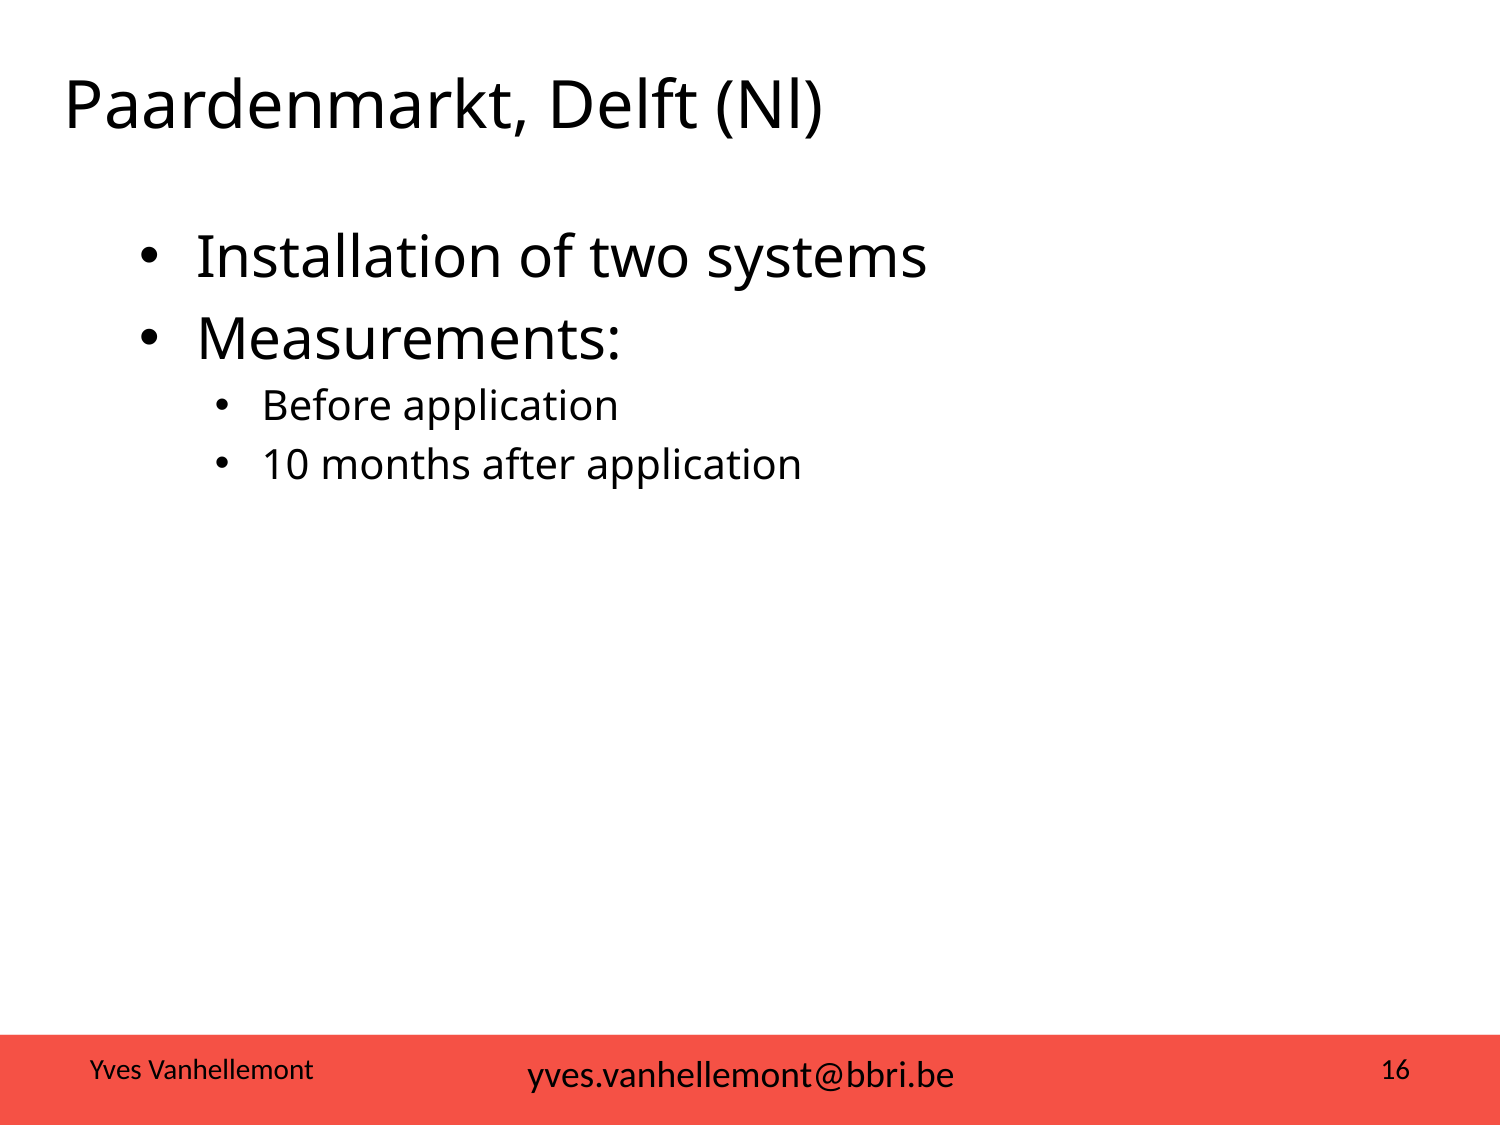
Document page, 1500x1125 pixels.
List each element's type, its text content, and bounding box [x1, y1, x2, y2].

text_box Paardenmarkt, Delft (Nl) [49, 54, 839, 150]
text_box Installation of two systems Measurements: Before application 10 months after application [124, 211, 1400, 832]
text_box yves.vanhellemont@bbri.be [512, 1042, 988, 1103]
slide_number Yves Vanhellemont [75, 1042, 425, 1103]
text_box [0, 1033, 1500, 1125]
slide_number 16 [1074, 1042, 1425, 1103]
